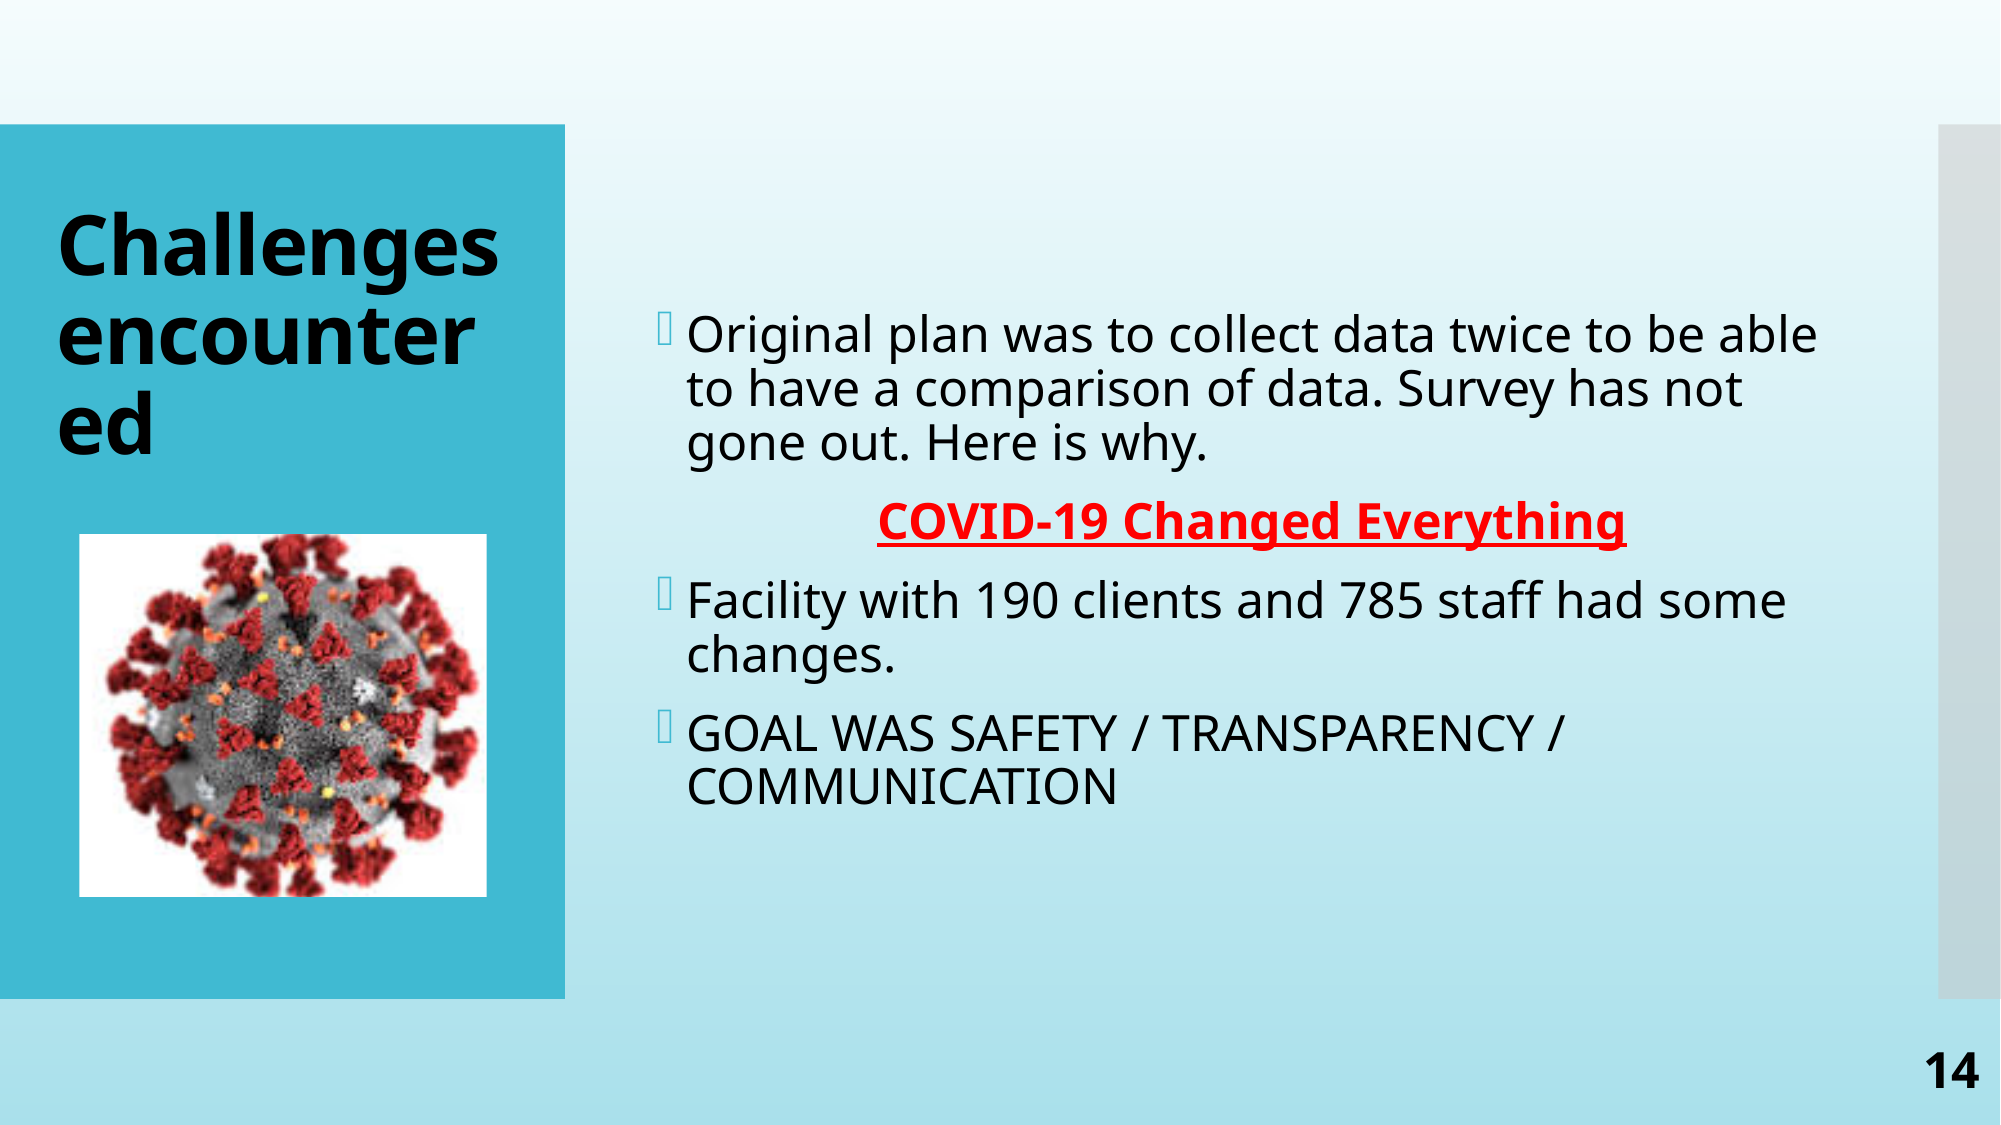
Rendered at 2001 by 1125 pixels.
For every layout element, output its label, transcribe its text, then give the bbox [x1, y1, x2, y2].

slide_number 14 [1744, 1042, 1996, 1103]
list Original plan was to collect data twice to be able to have a comparison of data. Survey has not gone out. Here is why. COVID-19 Changed Everything Facility with 190 clients and 785 staff had some changes. GOAL WAS SAFETY / TRANSPARENCY / COMMUNICATION [641, 173, 1864, 952]
title Challenges encountered [41, 184, 525, 492]
picture [78, 534, 487, 897]
